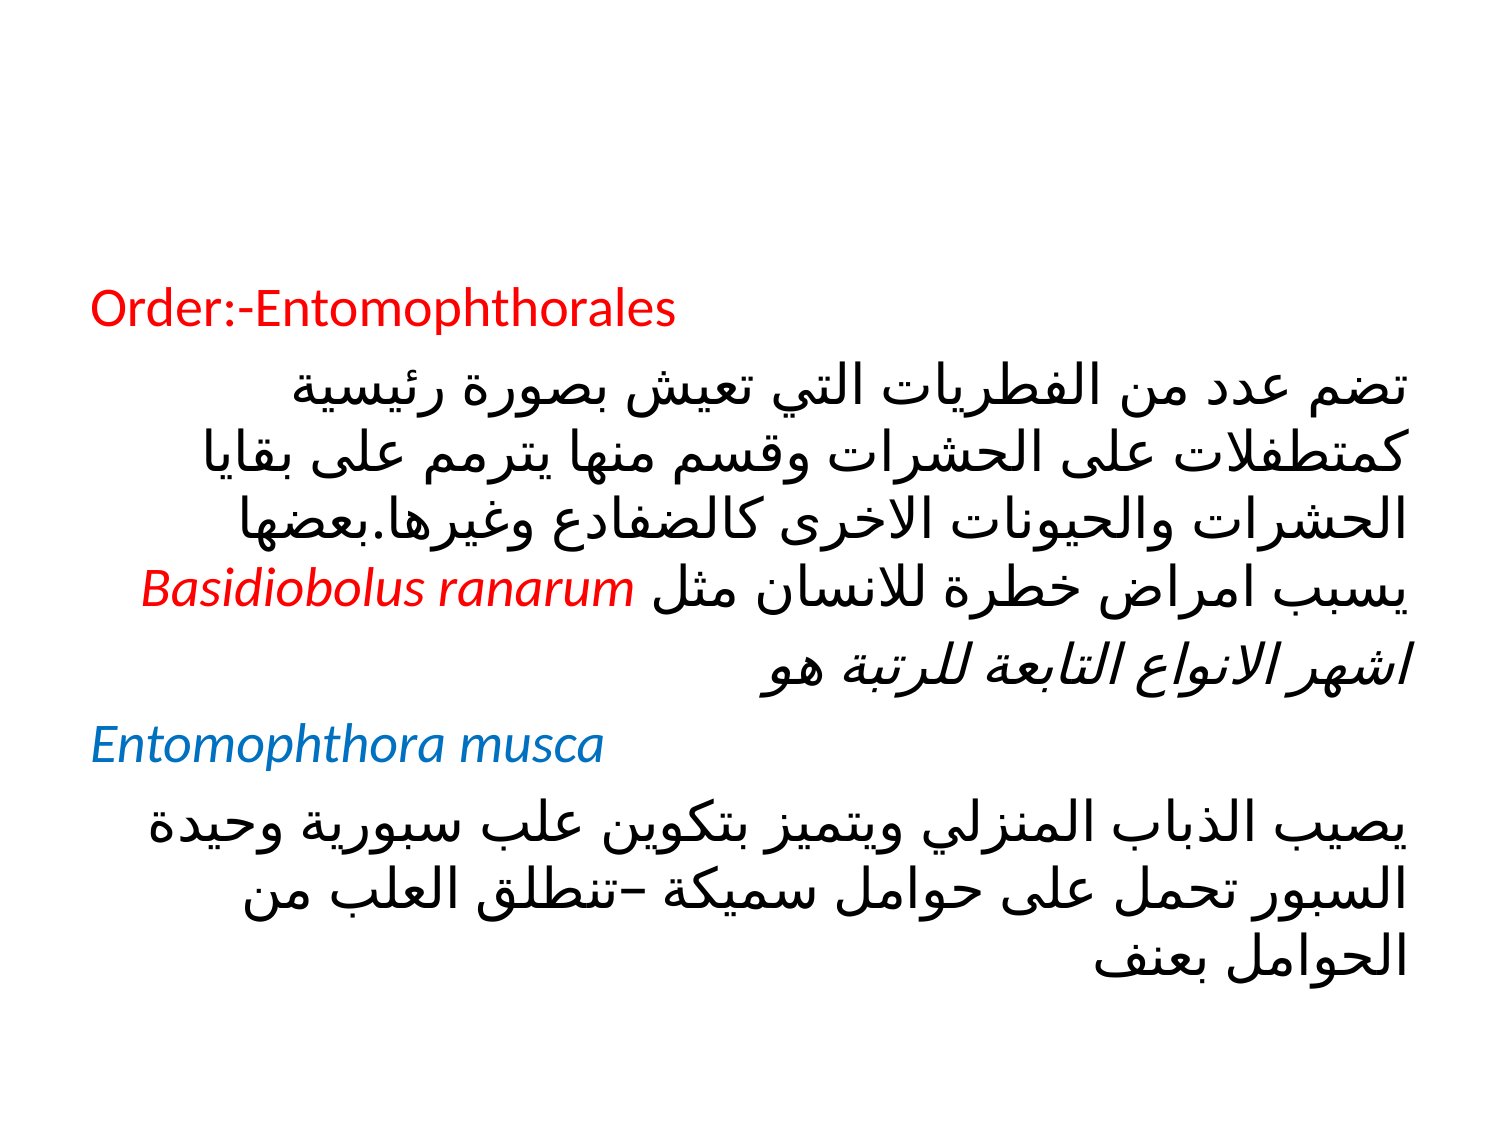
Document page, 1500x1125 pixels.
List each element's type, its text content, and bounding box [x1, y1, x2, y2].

list Order:-Entomophthorales تضم عدد من الفطريات التي تعيش بصورة رئيسية كمتطفلات على الحشرات وقسم منها يترمم على بقايا الحشرات والحيونات الاخرى كالضفادع وغيرها.بعضها يسبب امراض خطرة للانسان مثل Basidiobolus ranarum اشهر الانواع التابعة للرتبة هو Entomophthora musca يصيب الذباب المنزلي ويتميز بتكوين علب سبورية وحيدة السبور تحمل على حوامل سميكة –تنطلق العلب من الحوامل بعنف [75, 262, 1425, 1005]
